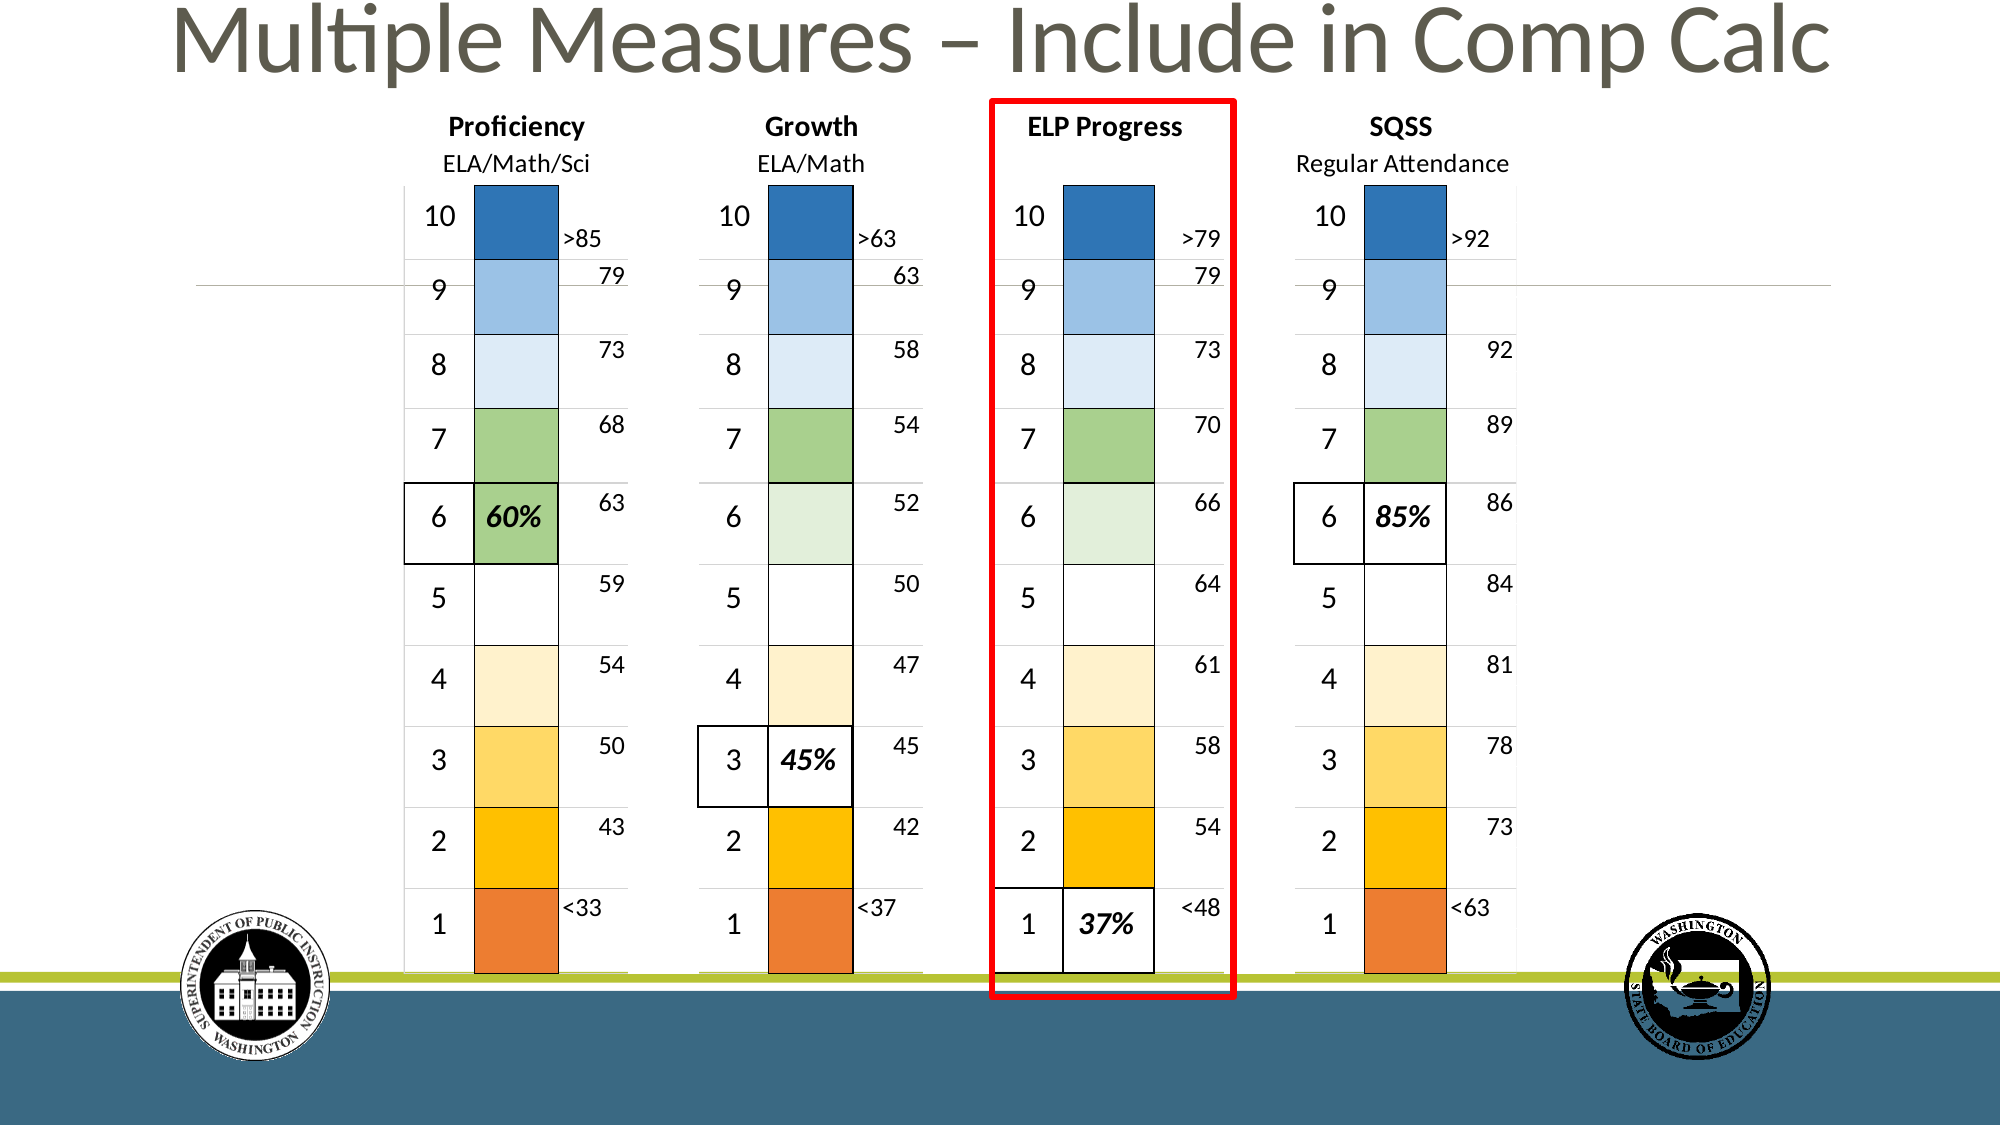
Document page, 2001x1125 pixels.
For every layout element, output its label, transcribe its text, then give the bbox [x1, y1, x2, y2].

picture [180, 910, 330, 1061]
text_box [402, 103, 1518, 975]
text_box [991, 985, 1235, 998]
picture [1624, 913, 1771, 1060]
title Multiple Measures – Include in Comp Calc [14, 0, 1986, 221]
